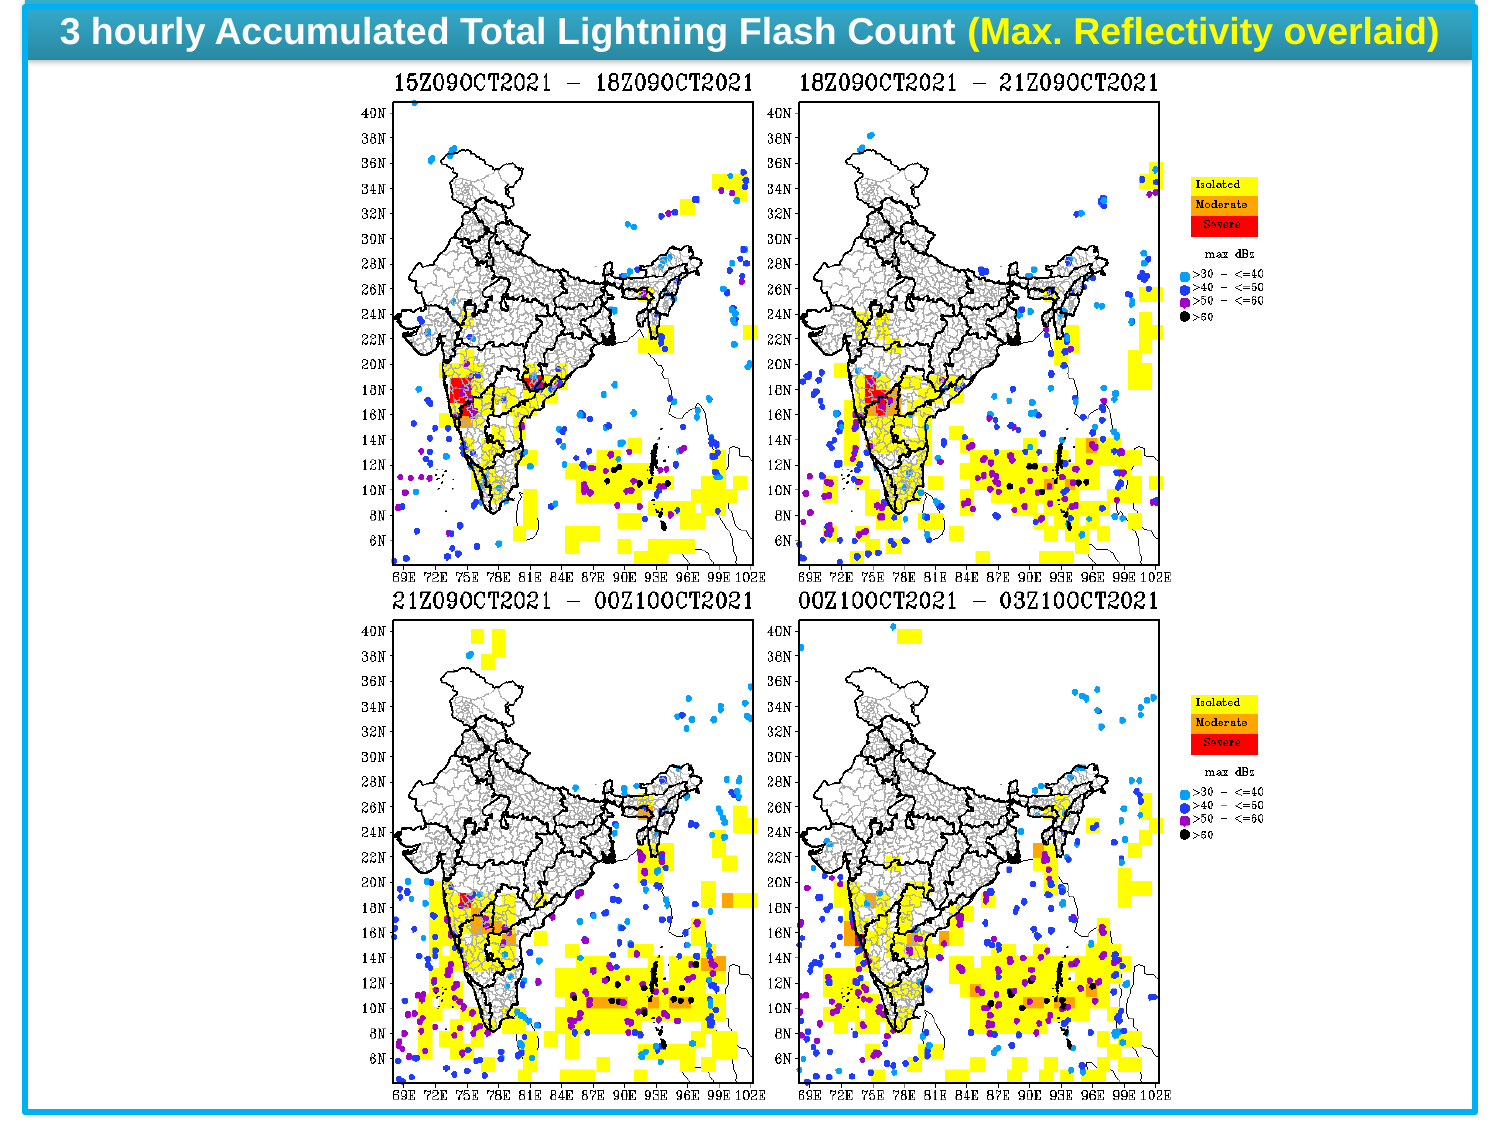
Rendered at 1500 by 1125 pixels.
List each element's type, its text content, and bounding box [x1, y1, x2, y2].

text_box [23, 5, 1477, 1114]
text_box 3 hourly Accumulated Total Lightning Flash Count (Max. Reflectivity overlaid) [24, 0, 1475, 5]
picture [361, 73, 1263, 1101]
